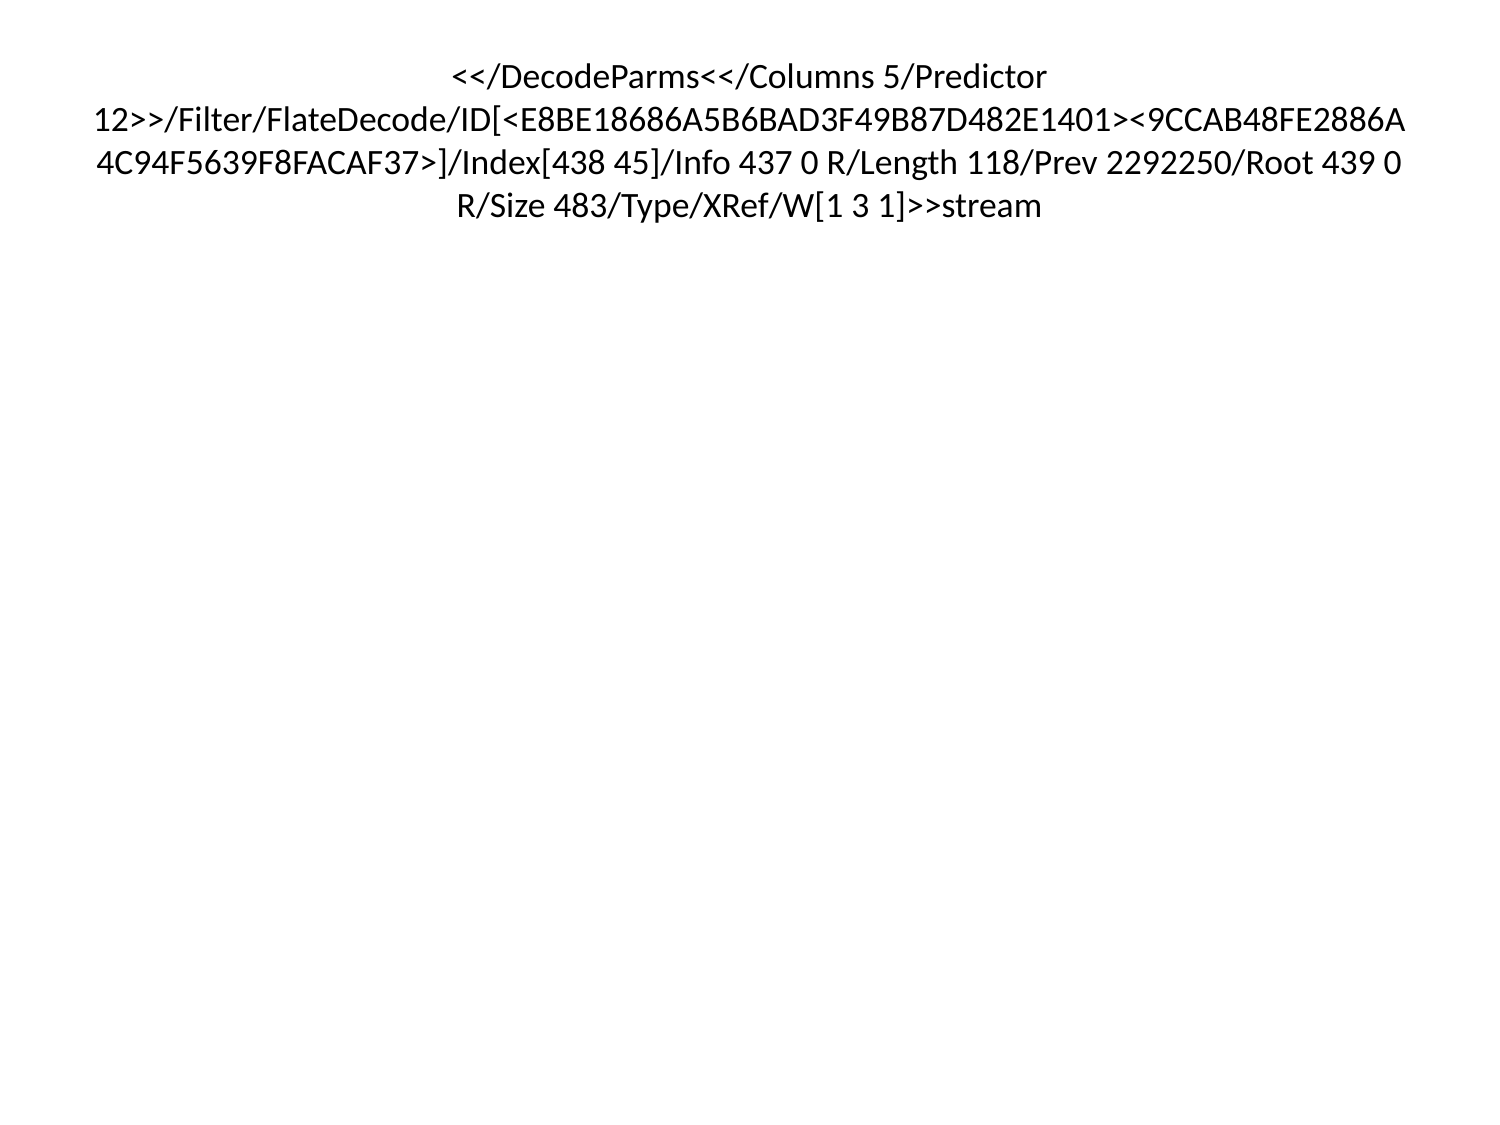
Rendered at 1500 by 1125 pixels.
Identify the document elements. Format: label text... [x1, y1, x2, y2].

title <</DecodeParms<</Columns 5/Predictor 12>>/Filter/FlateDecode/ID[<E8BE18686A5B6BAD3F49B87D482E1401><9CCAB48FE2886A4C94F5639F8FACAF37>]/Index[438 45]/Info 437 0 R/Length 118/Prev 2292250/Root 439 0 R/Size 483/Type/XRef/W[1 3 1]>>stream [75, 45, 1425, 233]
